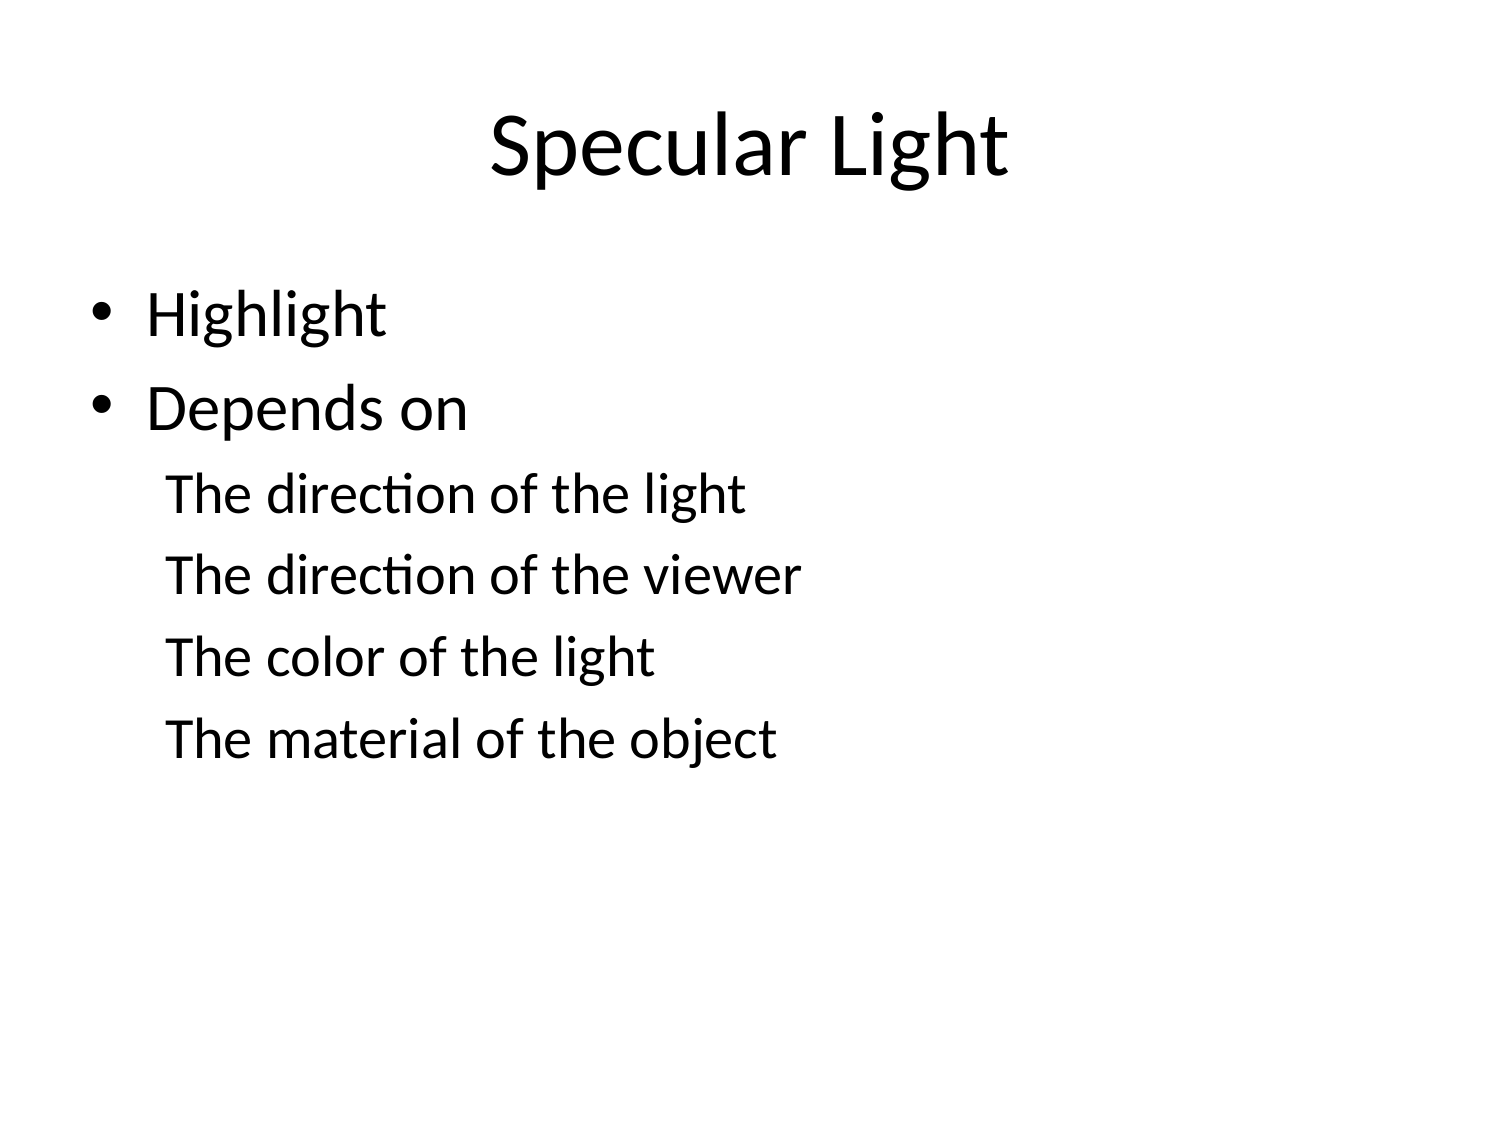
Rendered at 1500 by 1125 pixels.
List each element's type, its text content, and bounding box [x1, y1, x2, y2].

list Highlight Depends on The direction of the light The direction of the viewer The color of the light The material of the object [75, 262, 1425, 834]
title Specular Light [75, 45, 1425, 233]
